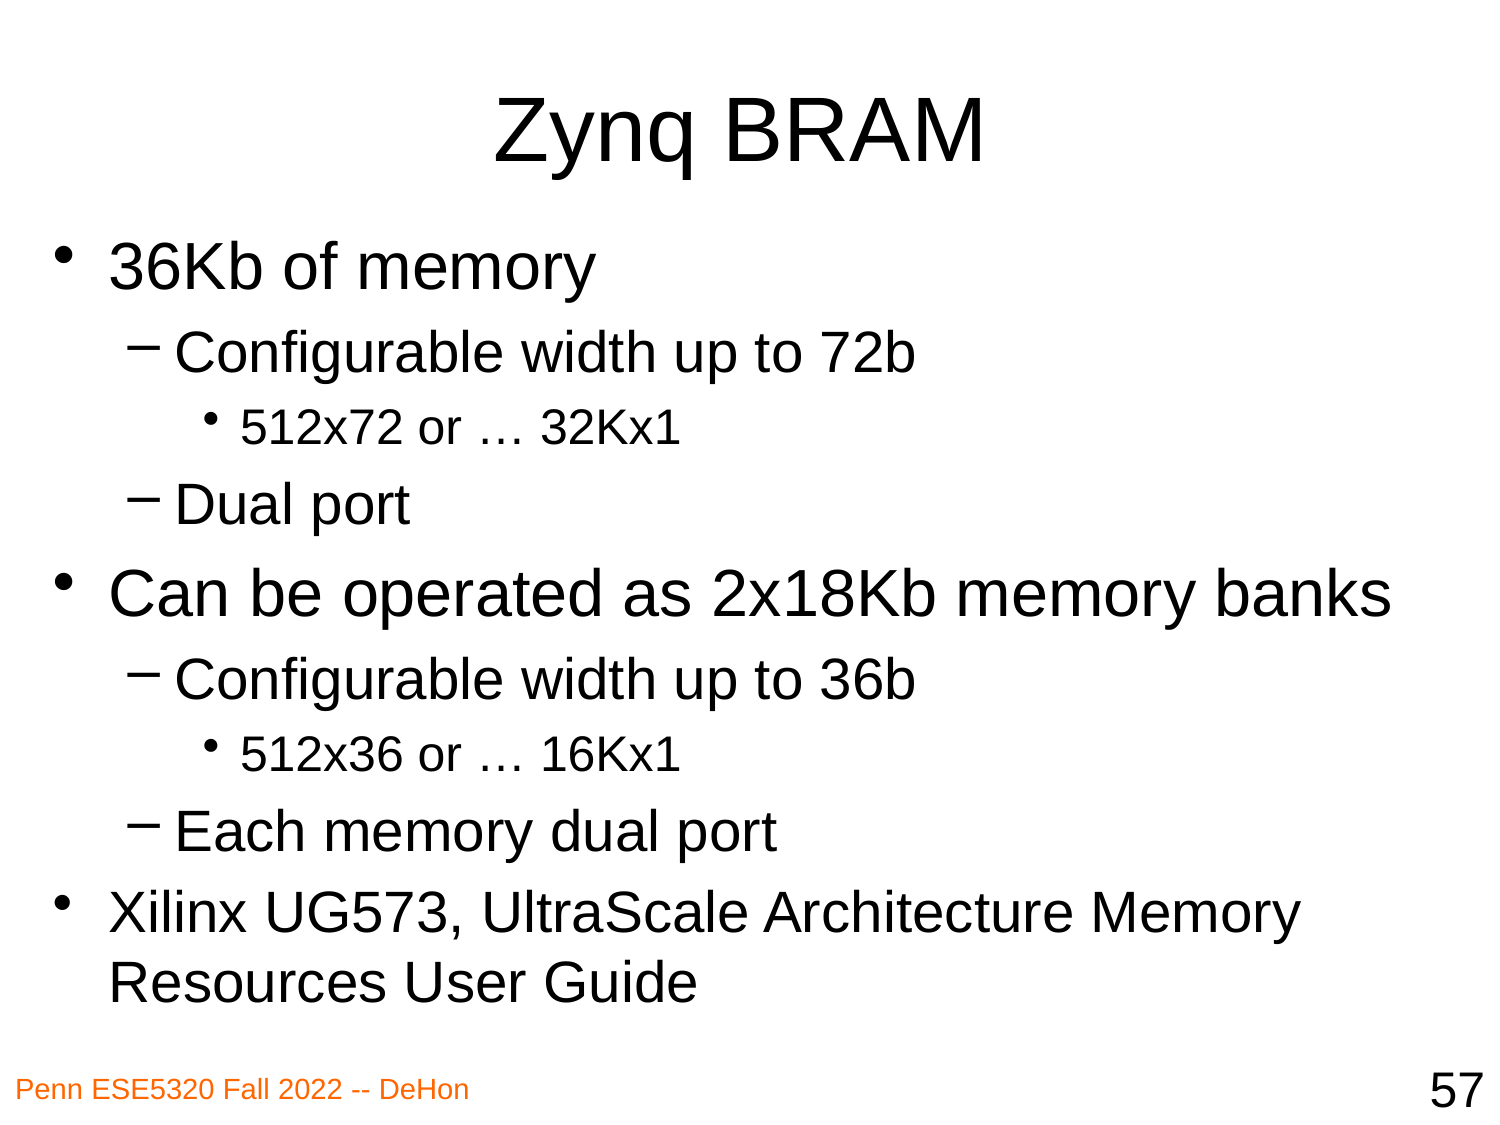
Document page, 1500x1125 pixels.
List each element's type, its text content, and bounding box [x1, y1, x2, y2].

list 36Kb of memory Configurable width up to 72b 512x72 or … 32Kx1 Dual port Can be operated as 2x18Kb memory banks Configurable width up to 36b 512x36 or … 16Kx1 Each memory dual port Xilinx UG573, UltraScale Architecture Memory Resources User Guide [37, 215, 1463, 891]
slide_number Penn ESE5320 Fall 2022 -- DeHon [0, 1062, 576, 1125]
title Zynq BRAM [103, 30, 1379, 215]
slide_number 57 [1187, 1049, 1500, 1125]
